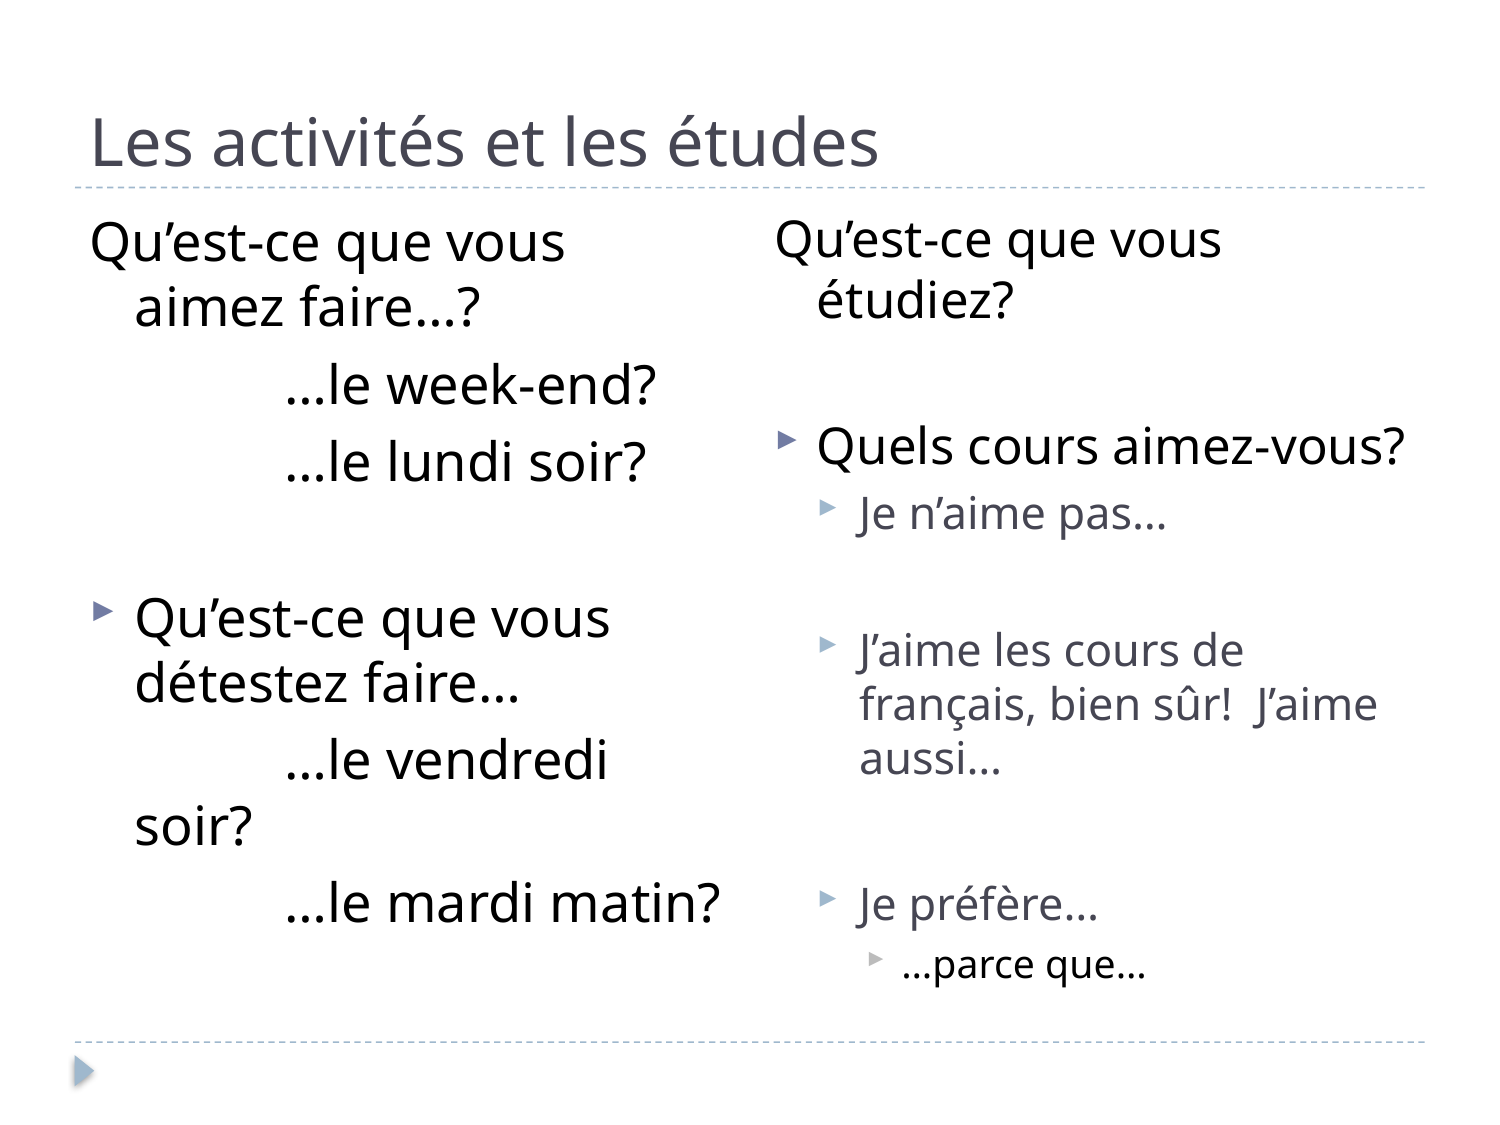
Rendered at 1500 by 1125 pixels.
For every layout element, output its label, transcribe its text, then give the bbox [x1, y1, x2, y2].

list Qu’est-ce que vous étudiez? Quels cours aimez-vous? Je n’aime pas… J’aime les cours de français, bien sûr! J’aime aussi… Je préfère… …parce que… [759, 199, 1423, 1010]
title Les activités et les études [75, 37, 1425, 188]
list Qu’est-ce que vous aimez faire…? …le week-end? …le lundi soir? Qu’est-ce que vous détestez faire… …le vendredi soir? …le mardi matin? [75, 200, 738, 1010]
